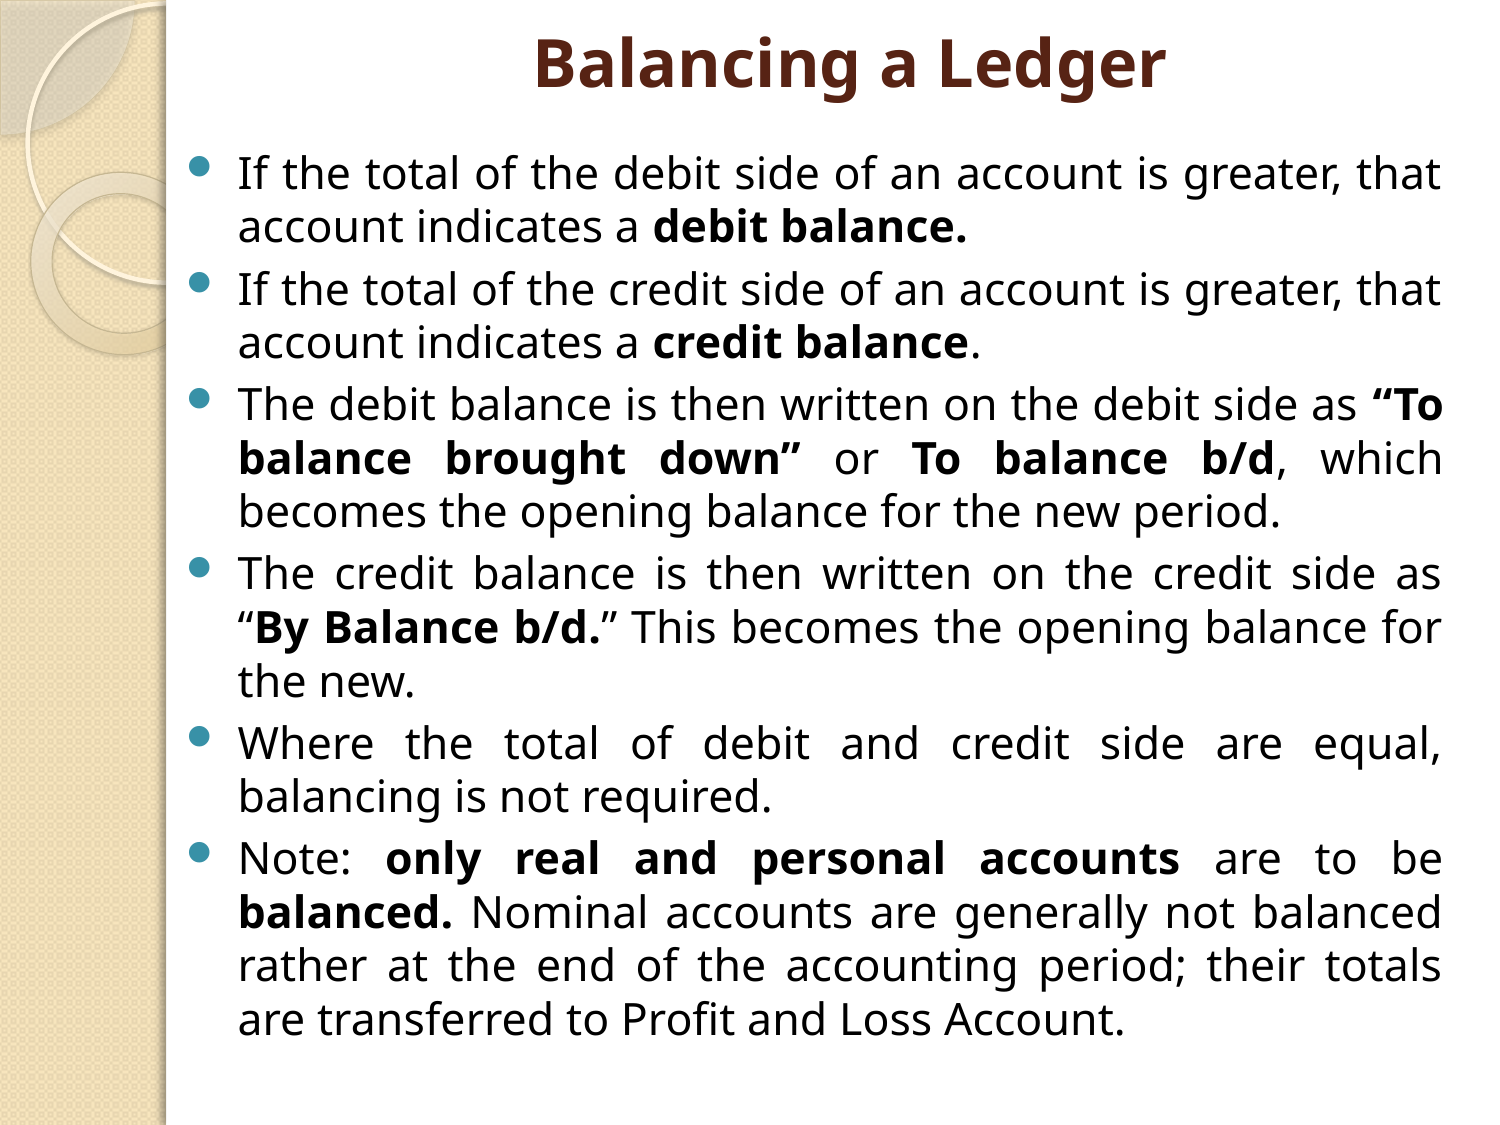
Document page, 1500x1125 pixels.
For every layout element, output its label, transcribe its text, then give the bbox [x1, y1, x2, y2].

title Balancing a Ledger [235, 7, 1466, 114]
list If the total of the debit side of an account is greater, that account indicates a debit balance. If the total of the credit side of an account is greater, that account indicates a credit balance. The debit balance is then written on the debit side as “To balance brought down” or To balance b/d, which becomes the opening balance for the new period. The credit balance is then written on the credit side as “By Balance b/d.” This becomes the opening balance for the new. Where the total of debit and credit side are equal, balancing is not required. Note: only real and personal accounts are to be balanced. Nominal accounts are generally not balanced rather at the end of the accounting period; their totals are transferred to Profit and Loss Account. [171, 137, 1459, 1071]
